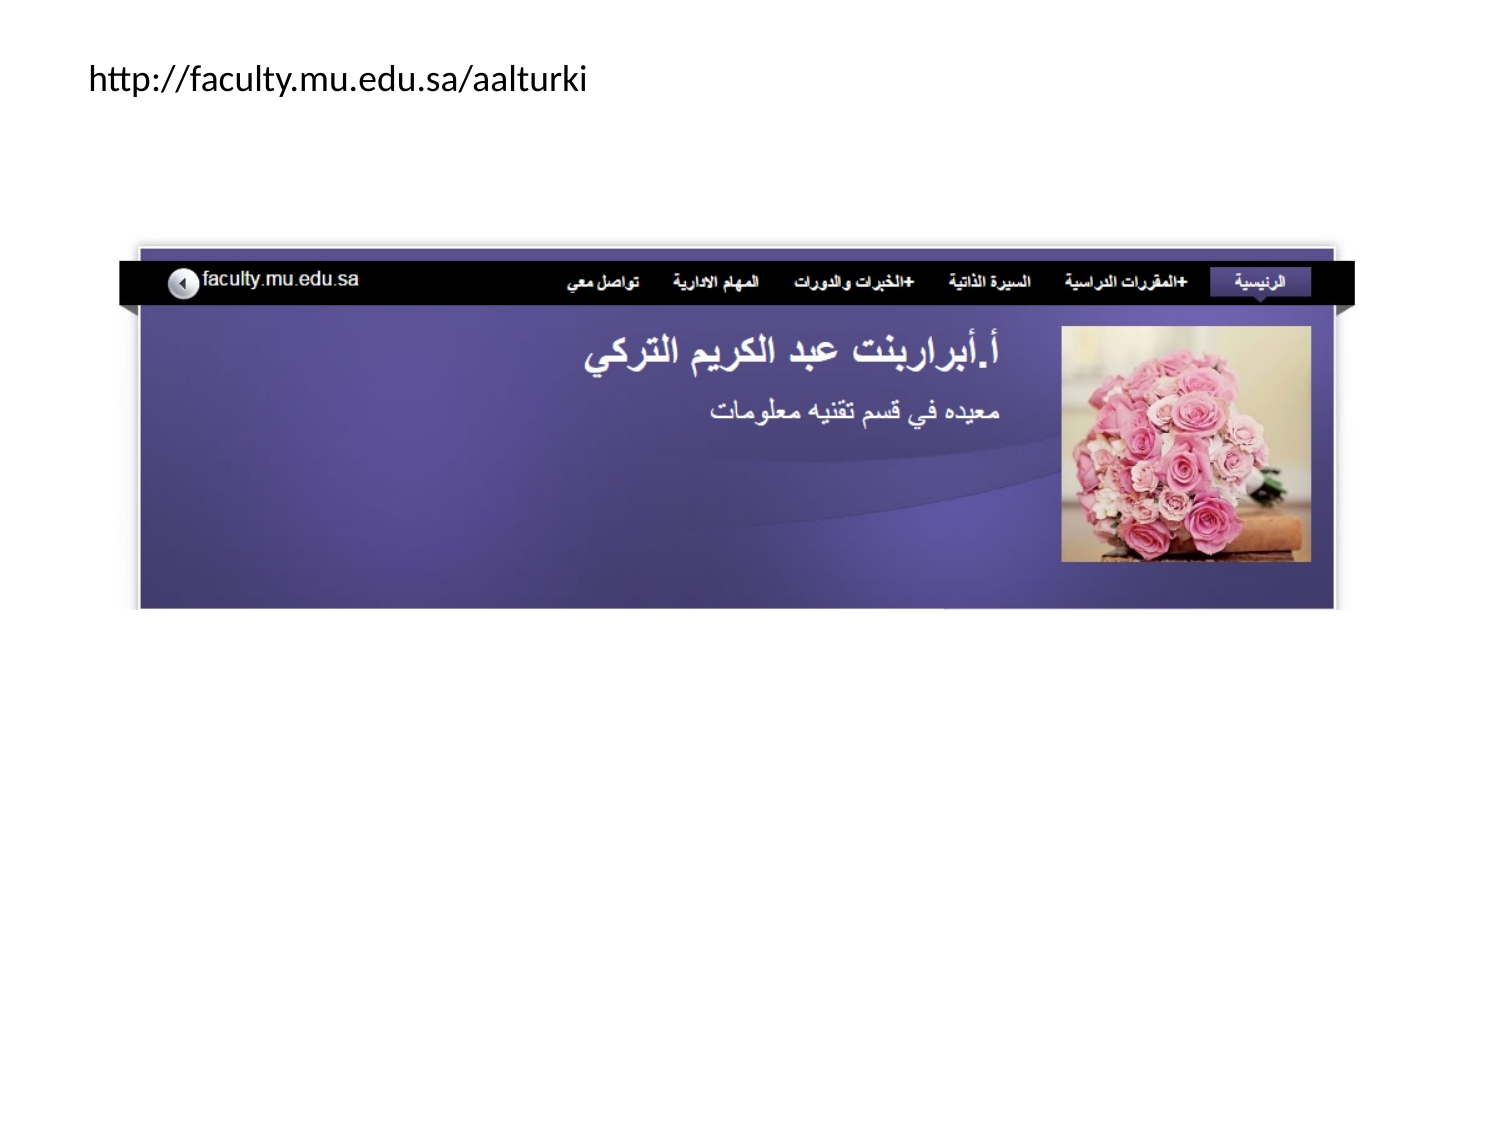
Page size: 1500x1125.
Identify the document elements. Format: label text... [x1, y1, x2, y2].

text_box http://faculty.mu.edu.sa/aalturki [73, 46, 604, 107]
picture [116, 234, 1360, 610]
